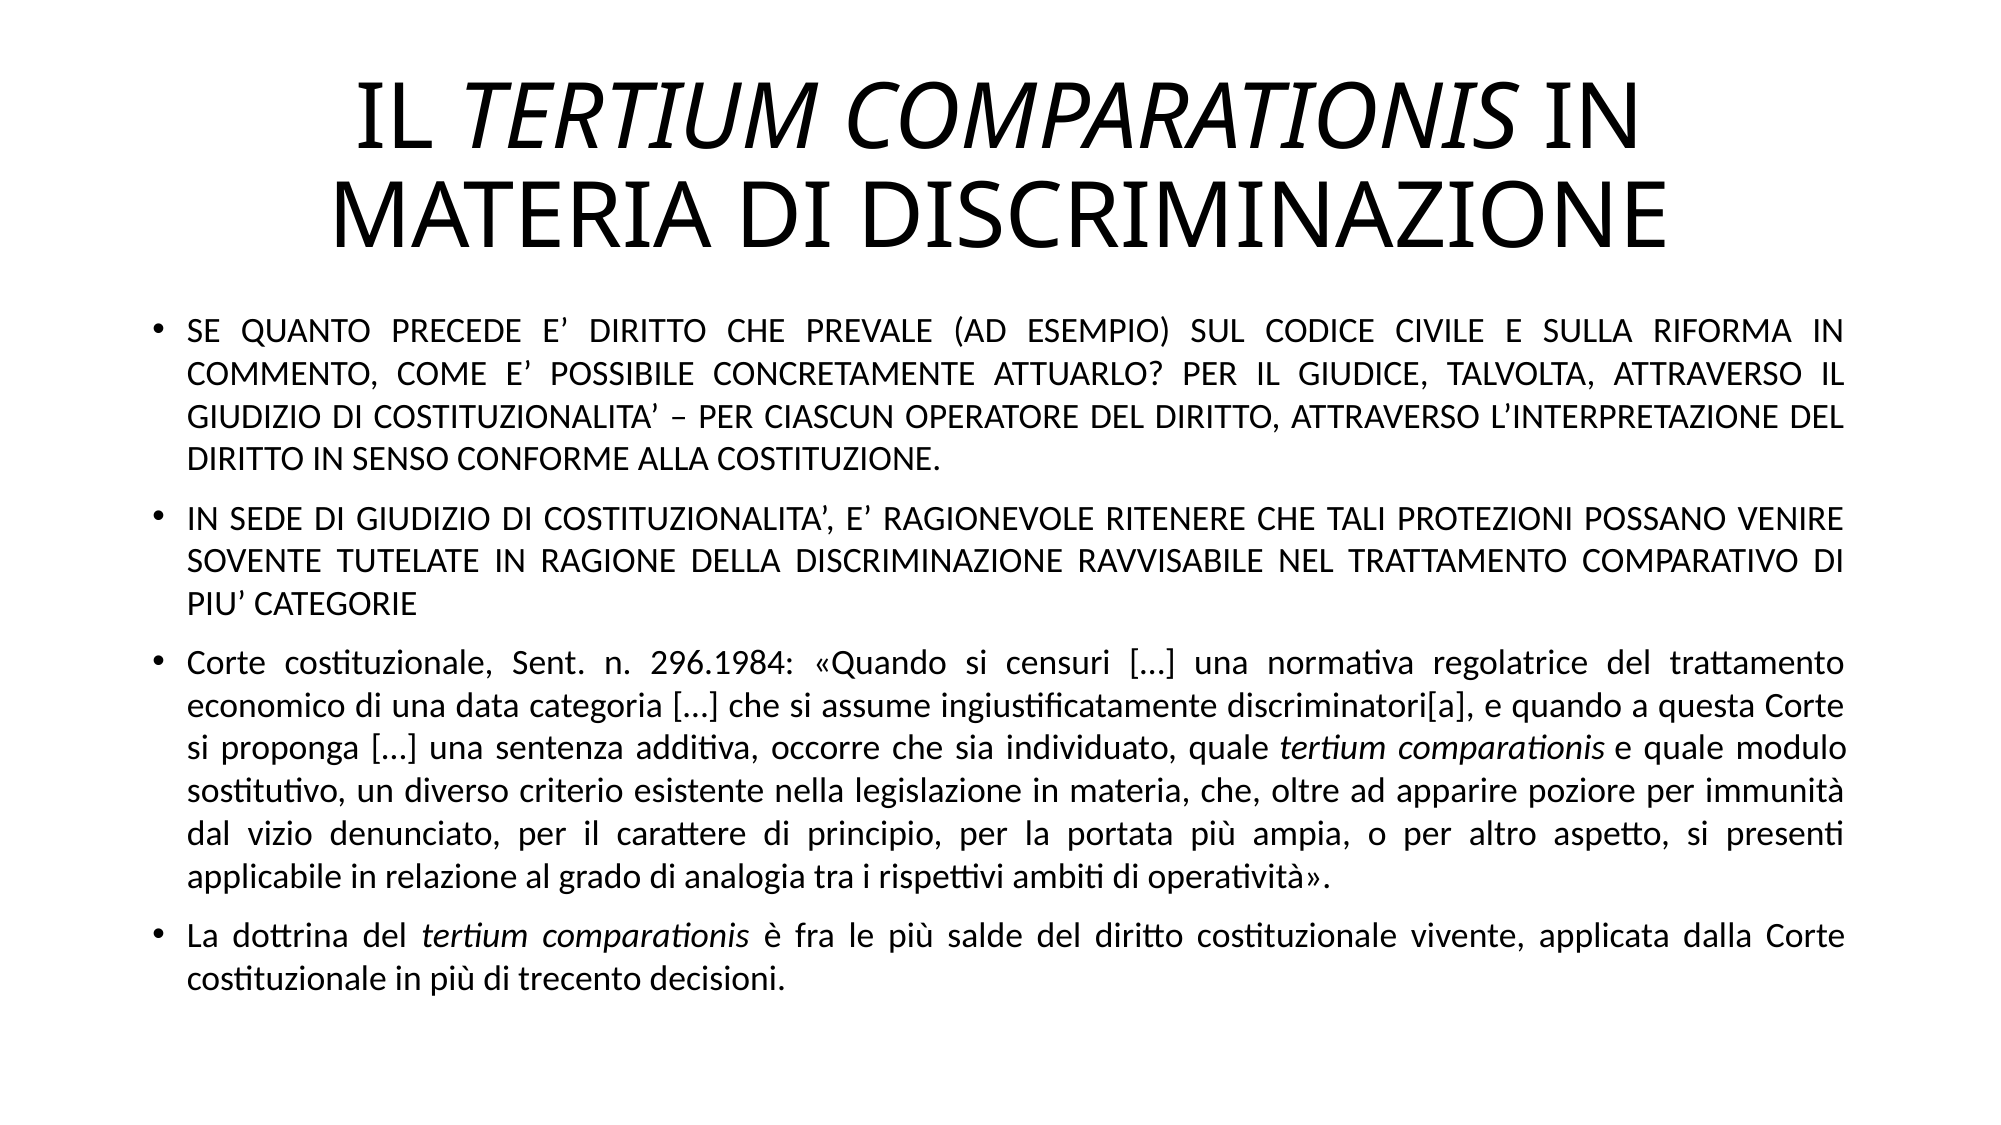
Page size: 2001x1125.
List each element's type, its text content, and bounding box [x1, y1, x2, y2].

list SE QUANTO PRECEDE E’ DIRITTO CHE PREVALE (AD ESEMPIO) SUL CODICE CIVILE E SULLA RIFORMA IN COMMENTO, COME E’ POSSIBILE CONCRETAMENTE ATTUARLO? PER IL GIUDICE, TALVOLTA, ATTRAVERSO IL GIUDIZIO DI COSTITUZIONALITA’ – PER CIASCUN OPERATORE DEL DIRITTO, ATTRAVERSO L’INTERPRETAZIONE DEL DIRITTO IN SENSO CONFORME ALLA COSTITUZIONE. IN SEDE DI GIUDIZIO DI COSTITUZIONALITA’, E’ RAGIONEVOLE RITENERE CHE TALI PROTEZIONI POSSANO VENIRE SOVENTE TUTELATE IN RAGIONE DELLA DISCRIMINAZIONE RAVVISABILE NEL TRATTAMENTO COMPARATIVO DI PIU’ CATEGORIE Corte costituzionale, Sent. n. 296.1984: «Quando si censuri […] una normativa regolatrice del trattamento economico di una data categoria […] che si assume ingiustificatamente discriminatori[a], e quando a questa Corte si proponga […] una sentenza additiva, occorre che sia individuato, quale tertium comparationis e quale modulo sostitutivo, un diverso criterio esistente nella legislazione in materia, che, oltre ad apparire poziore per immunità dal vizio denunciato, per il carattere di principio, per la portata più ampia, o per altro aspetto, si presenti applicabile in relazione al grado di analogia tra i rispettivi ambiti di operatività». La dottrina del tertium comparationis è fra le più salde del diritto costituzionale vivente, applicata dalla Corte costituzionale in più di trecento decisioni. [137, 299, 1863, 1014]
title IL TERTIUM COMPARATIONIS IN MATERIA DI DISCRIMINAZIONE [137, 59, 1863, 278]
